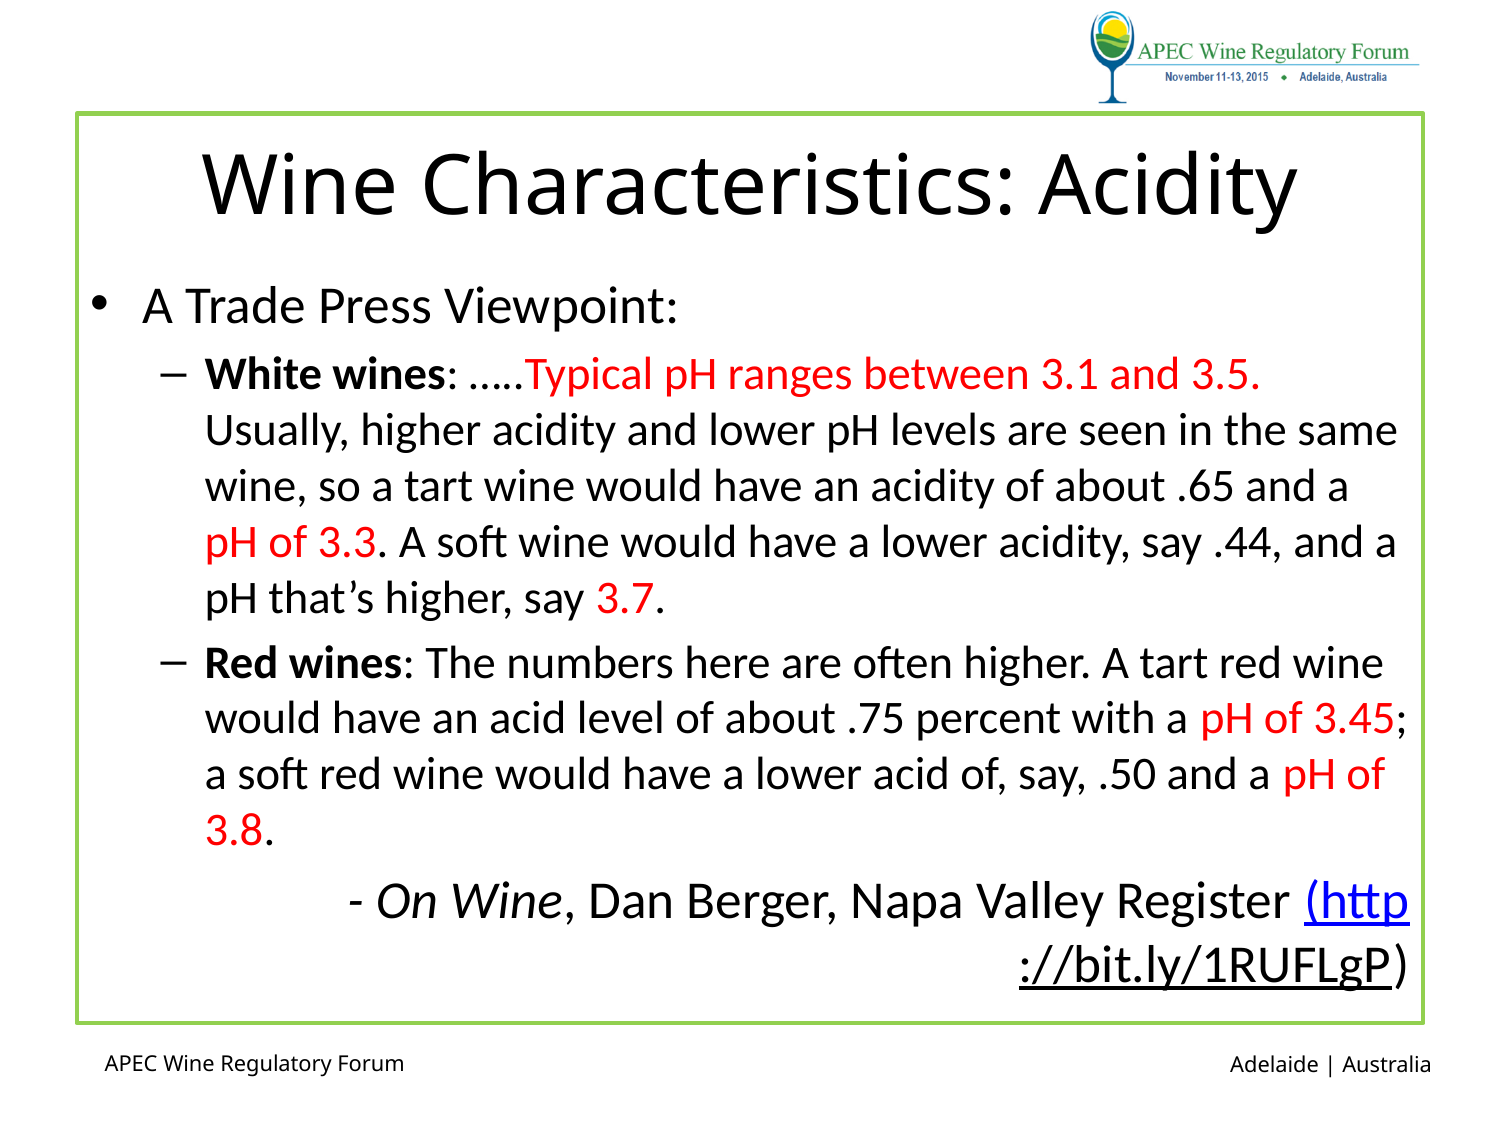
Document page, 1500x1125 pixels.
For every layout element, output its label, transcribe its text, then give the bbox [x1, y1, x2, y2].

picture [1086, 6, 1424, 110]
list A Trade Press Viewpoint: White wines: …..Typical pH ranges between 3.1 and 3.5. Usually, higher acidity and lower pH levels are seen in the same wine, so a tart wine would have an acidity of about .65 and a pH of 3.3. A soft wine would have a lower acidity, say .44, and a pH that’s higher, say 3.7. Red wines: The numbers here are often higher. A tart red wine would have an acid level of about .75 percent with a pH of 3.45; a soft red wine would have a lower acid of, say, .50 and a pH of 3.8. - On Wine, Dan Berger, Napa Valley Register (http://bit.ly/1RUFLgP) [75, 262, 1425, 1005]
title Wine Characteristics: Acidity [75, 110, 1425, 252]
